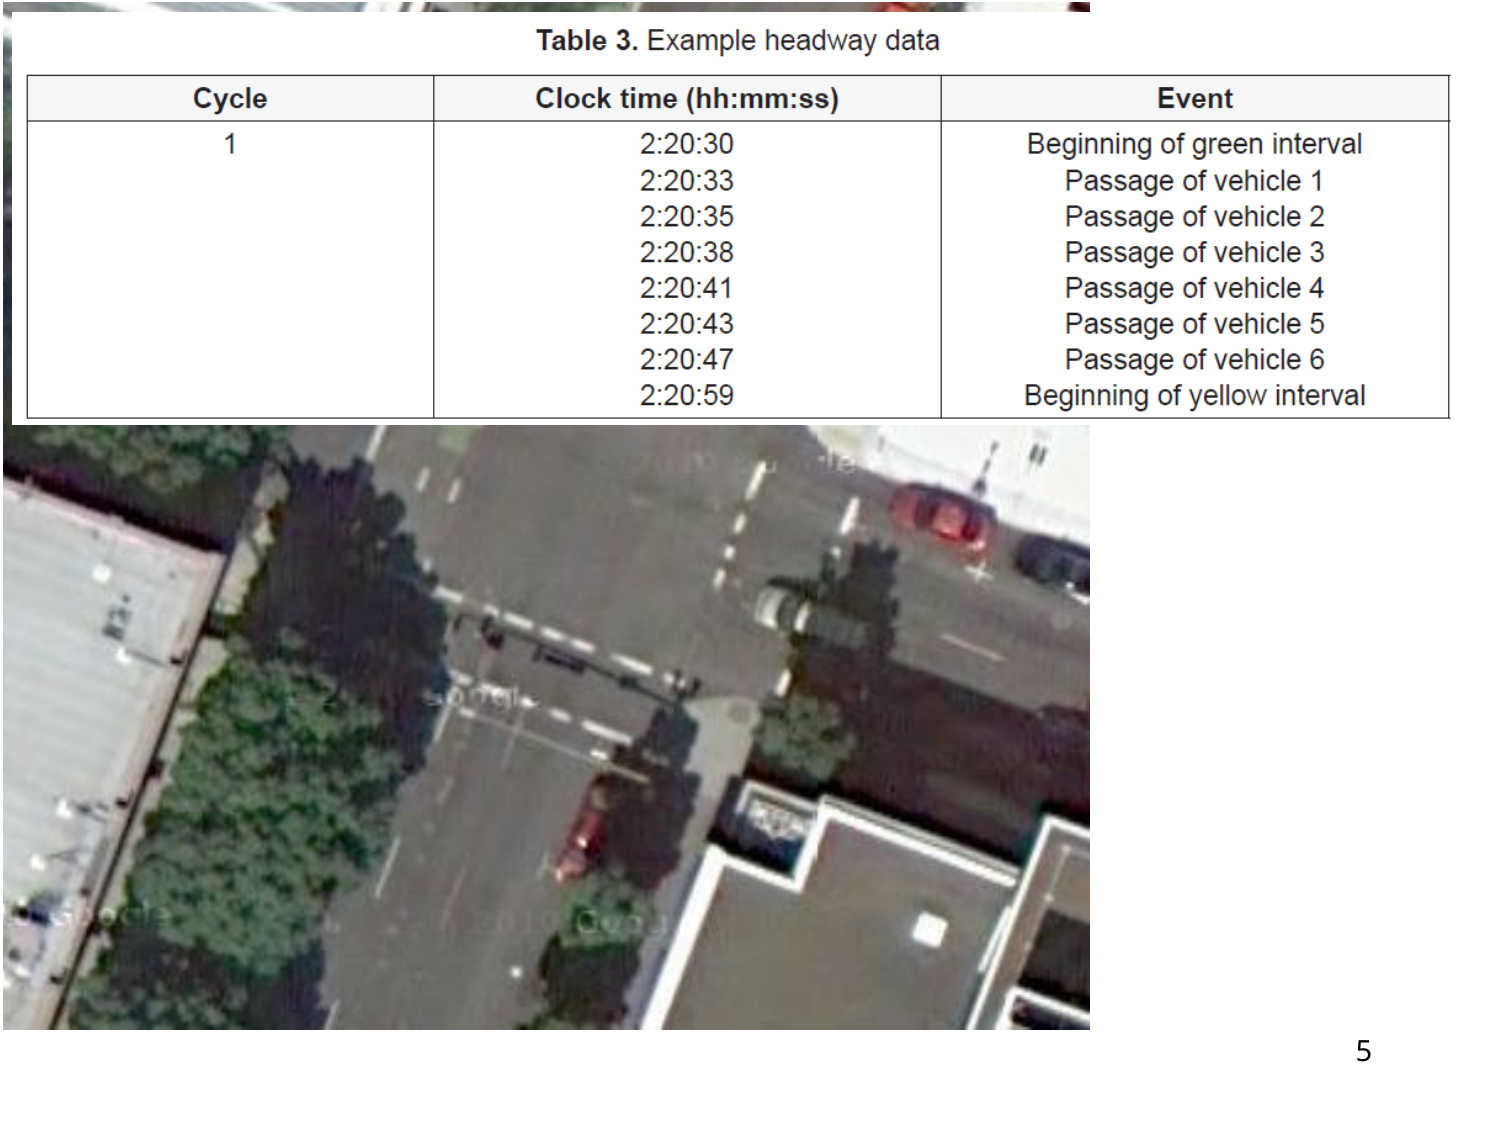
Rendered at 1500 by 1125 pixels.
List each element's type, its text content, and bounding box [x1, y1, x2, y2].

picture [0, 0, 1464, 1034]
slide_number 5 [1074, 1024, 1388, 1101]
